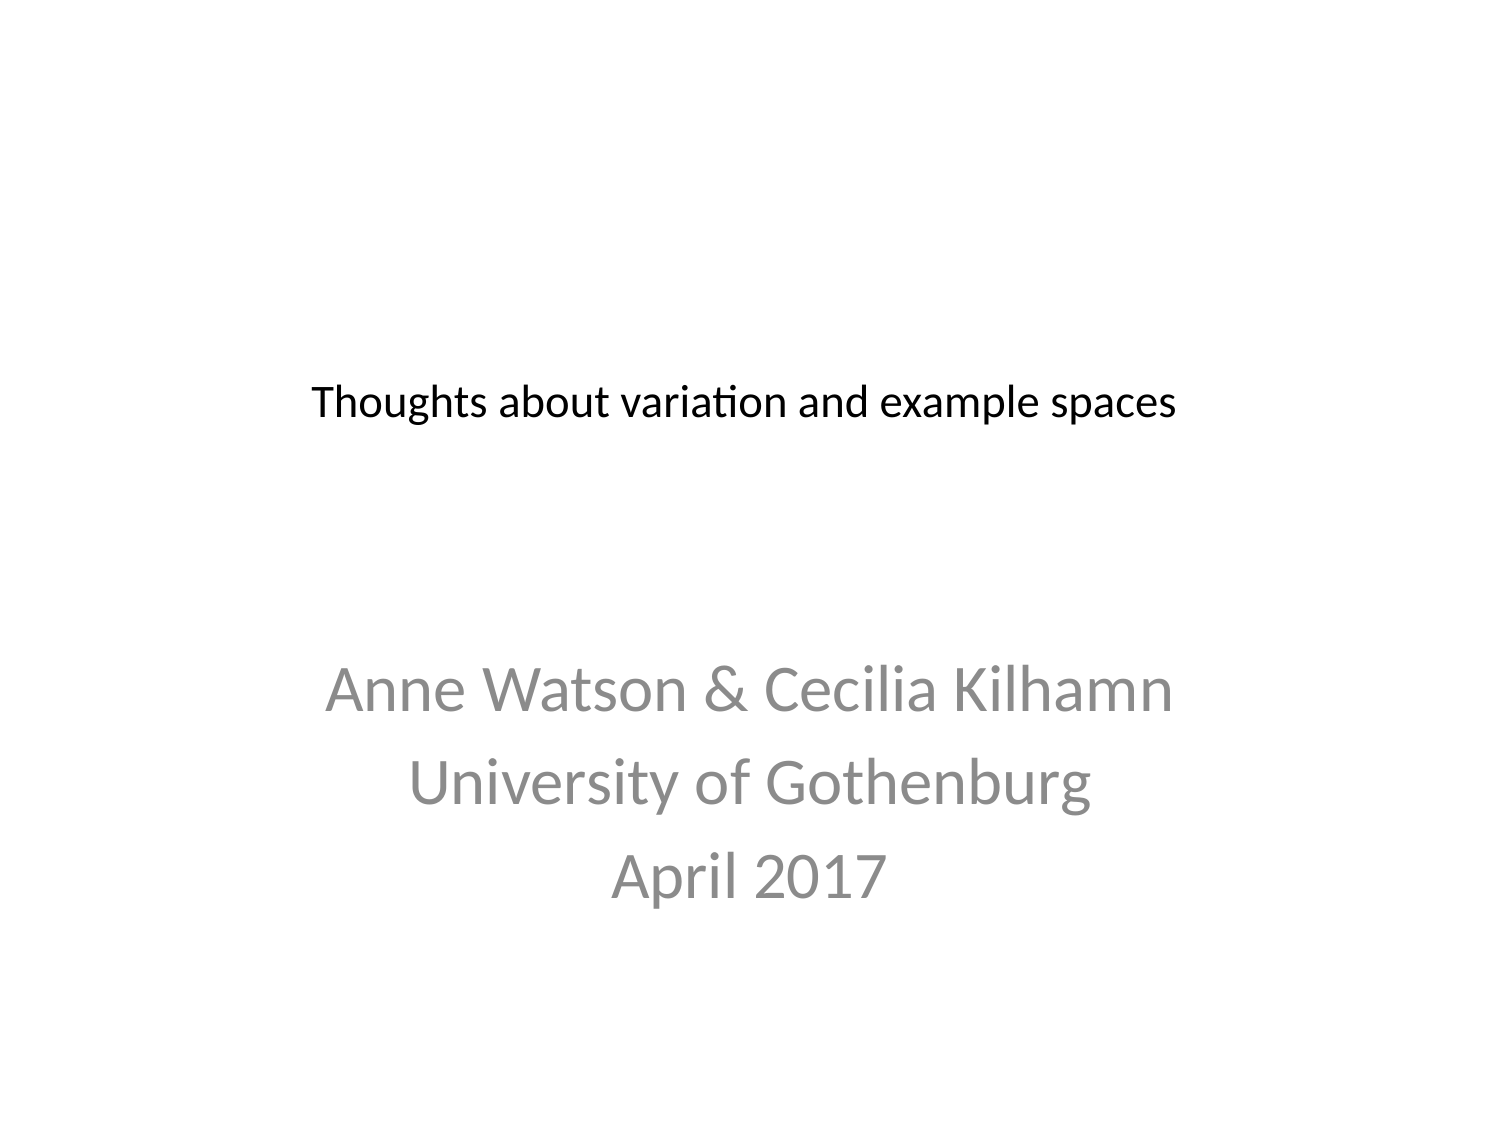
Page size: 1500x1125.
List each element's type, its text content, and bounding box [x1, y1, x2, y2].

title Thoughts about variation and example spaces [112, 249, 1388, 492]
subtitle Anne Watson & Cecilia Kilhamn University of Gothenburg April 2017 [225, 637, 1275, 925]
